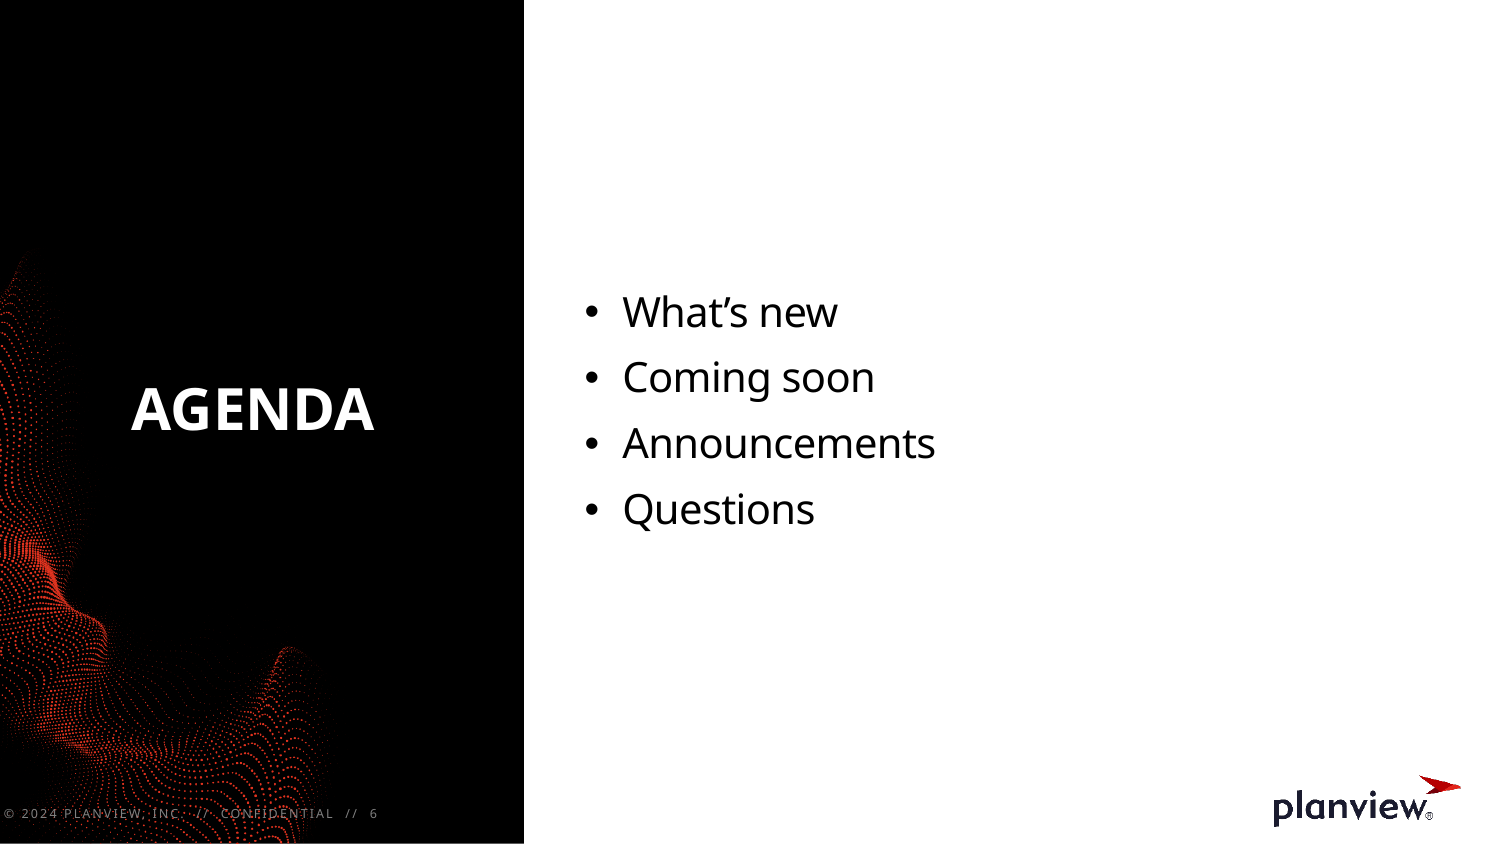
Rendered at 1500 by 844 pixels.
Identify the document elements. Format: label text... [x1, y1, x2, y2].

picture [0, 0, 1500, 844]
text_box What’s new Coming soon Announcements Questions [569, 276, 1359, 549]
